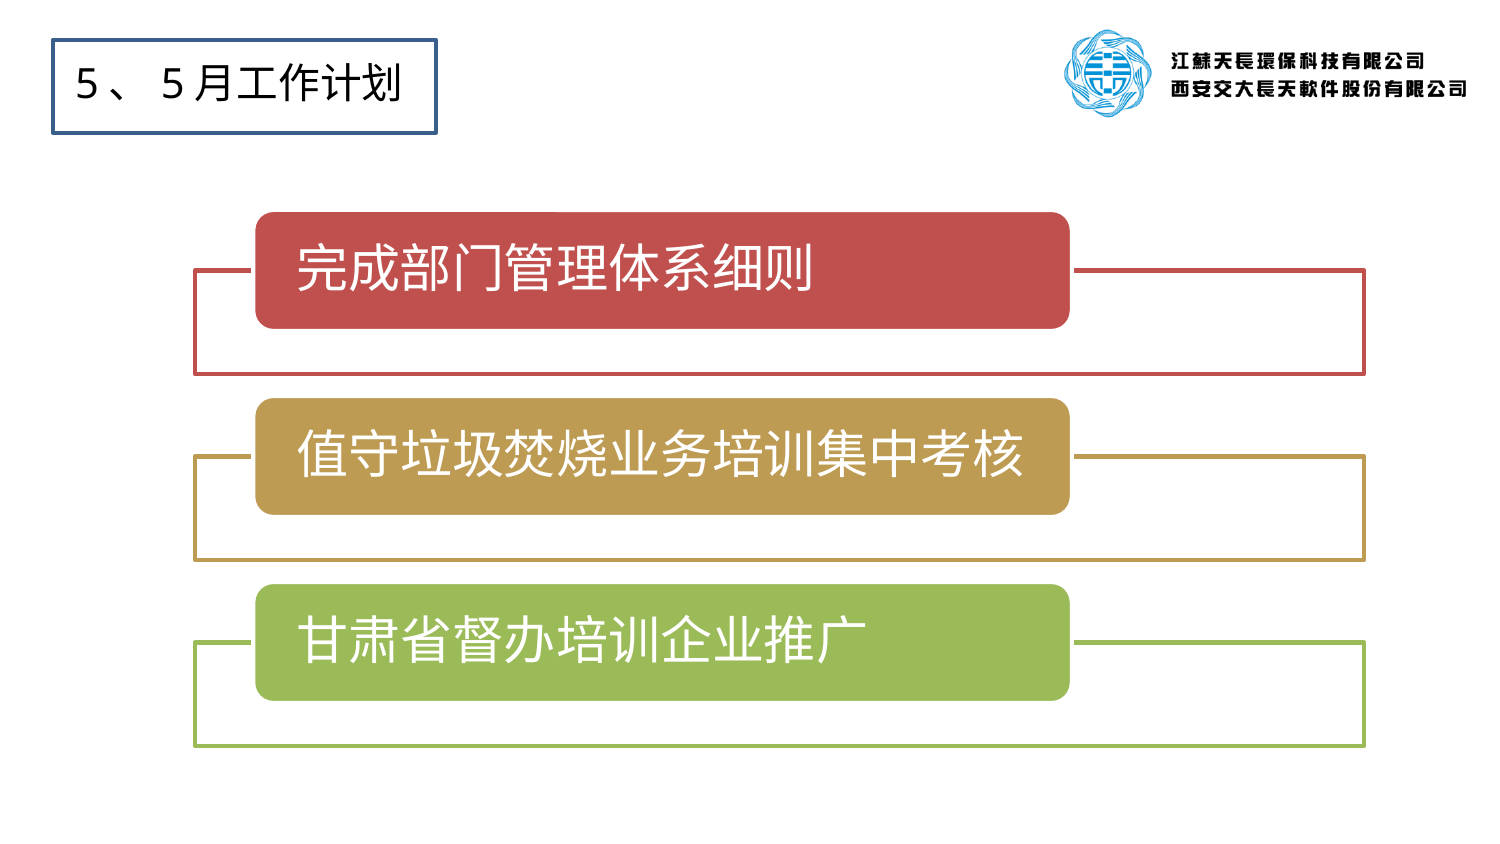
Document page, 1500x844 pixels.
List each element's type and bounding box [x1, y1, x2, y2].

text_box [51, 38, 438, 135]
picture [918, 0, 1500, 422]
text_box [194, 143, 1365, 813]
